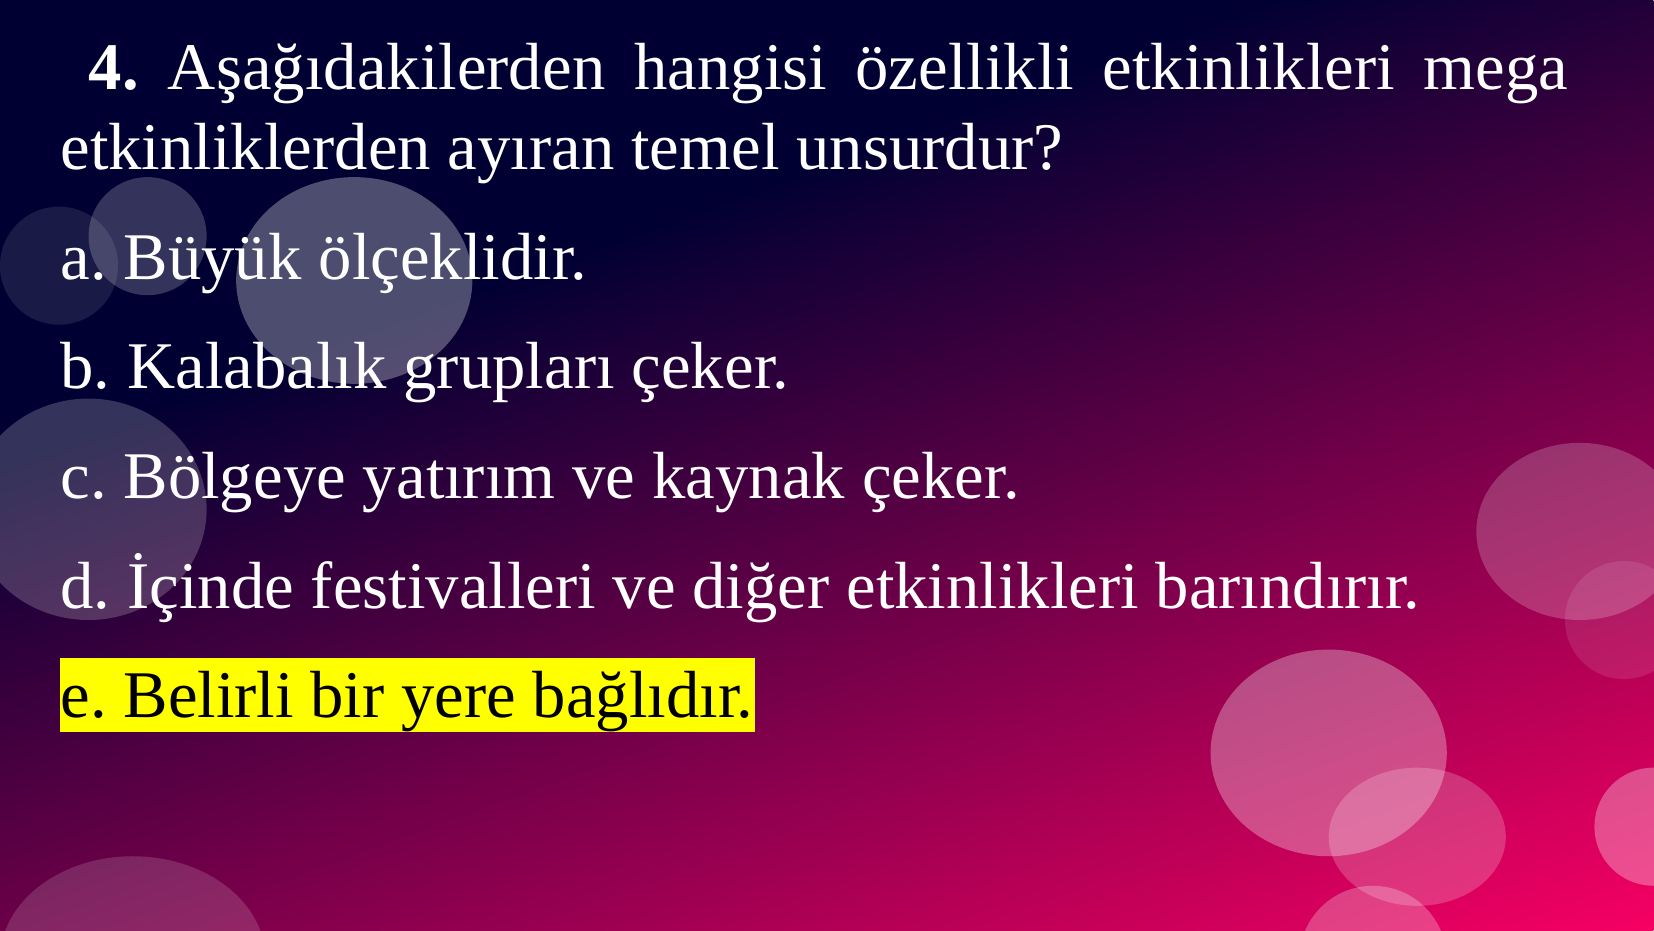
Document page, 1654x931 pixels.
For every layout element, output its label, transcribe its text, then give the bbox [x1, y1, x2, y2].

list 4. Aşağıdakilerden hangisi özellikli etkinlikleri mega etkinliklerden ayıran temel unsurdur? a. Büyük ölçeklidir. b. Kalabalık grupları çeker. c. Bölgeye yatırım ve kaynak çeker. d. İçinde festivalleri ve diğer etkinlikleri barındırır. e. Belirli bir yere bağlıdır. [60, 22, 1572, 866]
